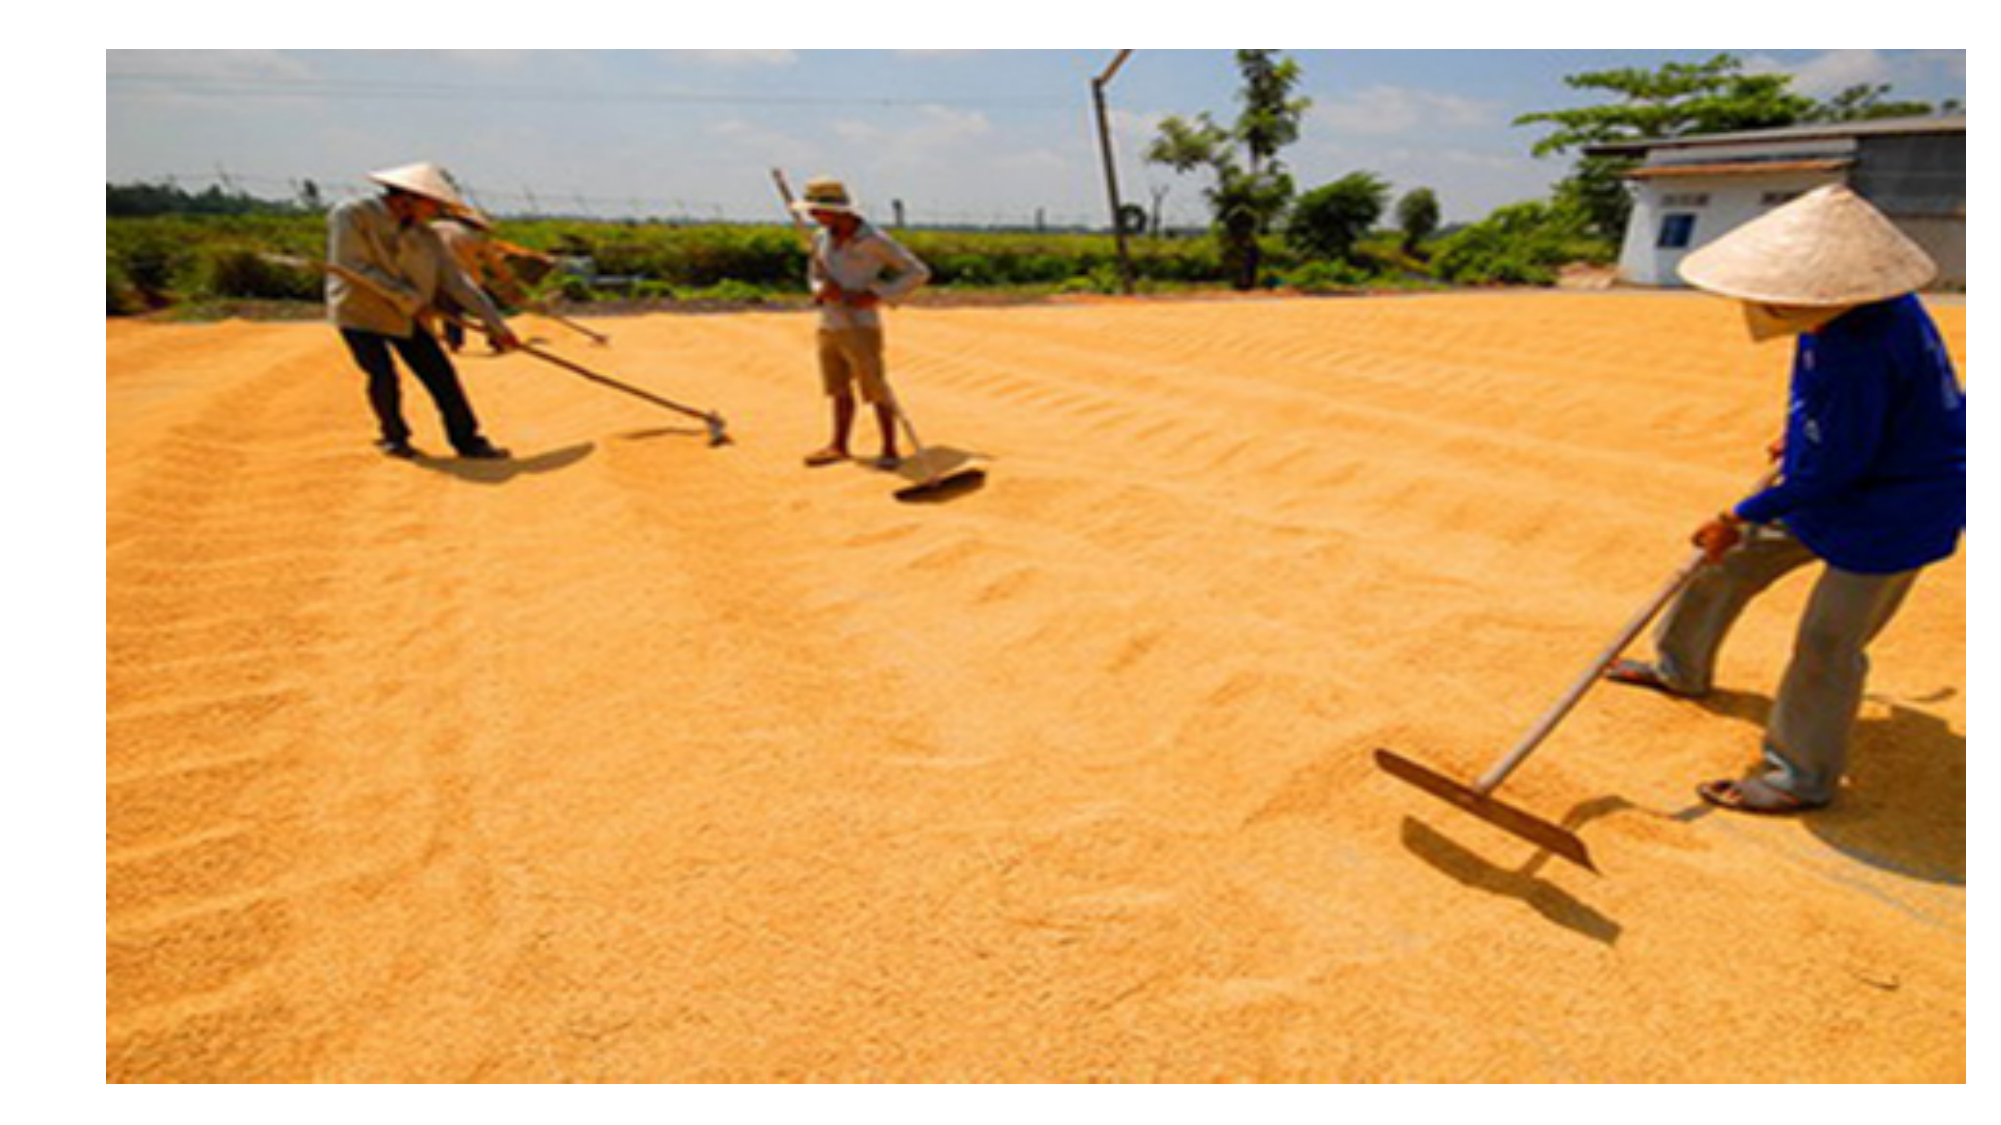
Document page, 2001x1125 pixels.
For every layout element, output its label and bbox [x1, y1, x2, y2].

picture [106, 49, 1966, 1084]
